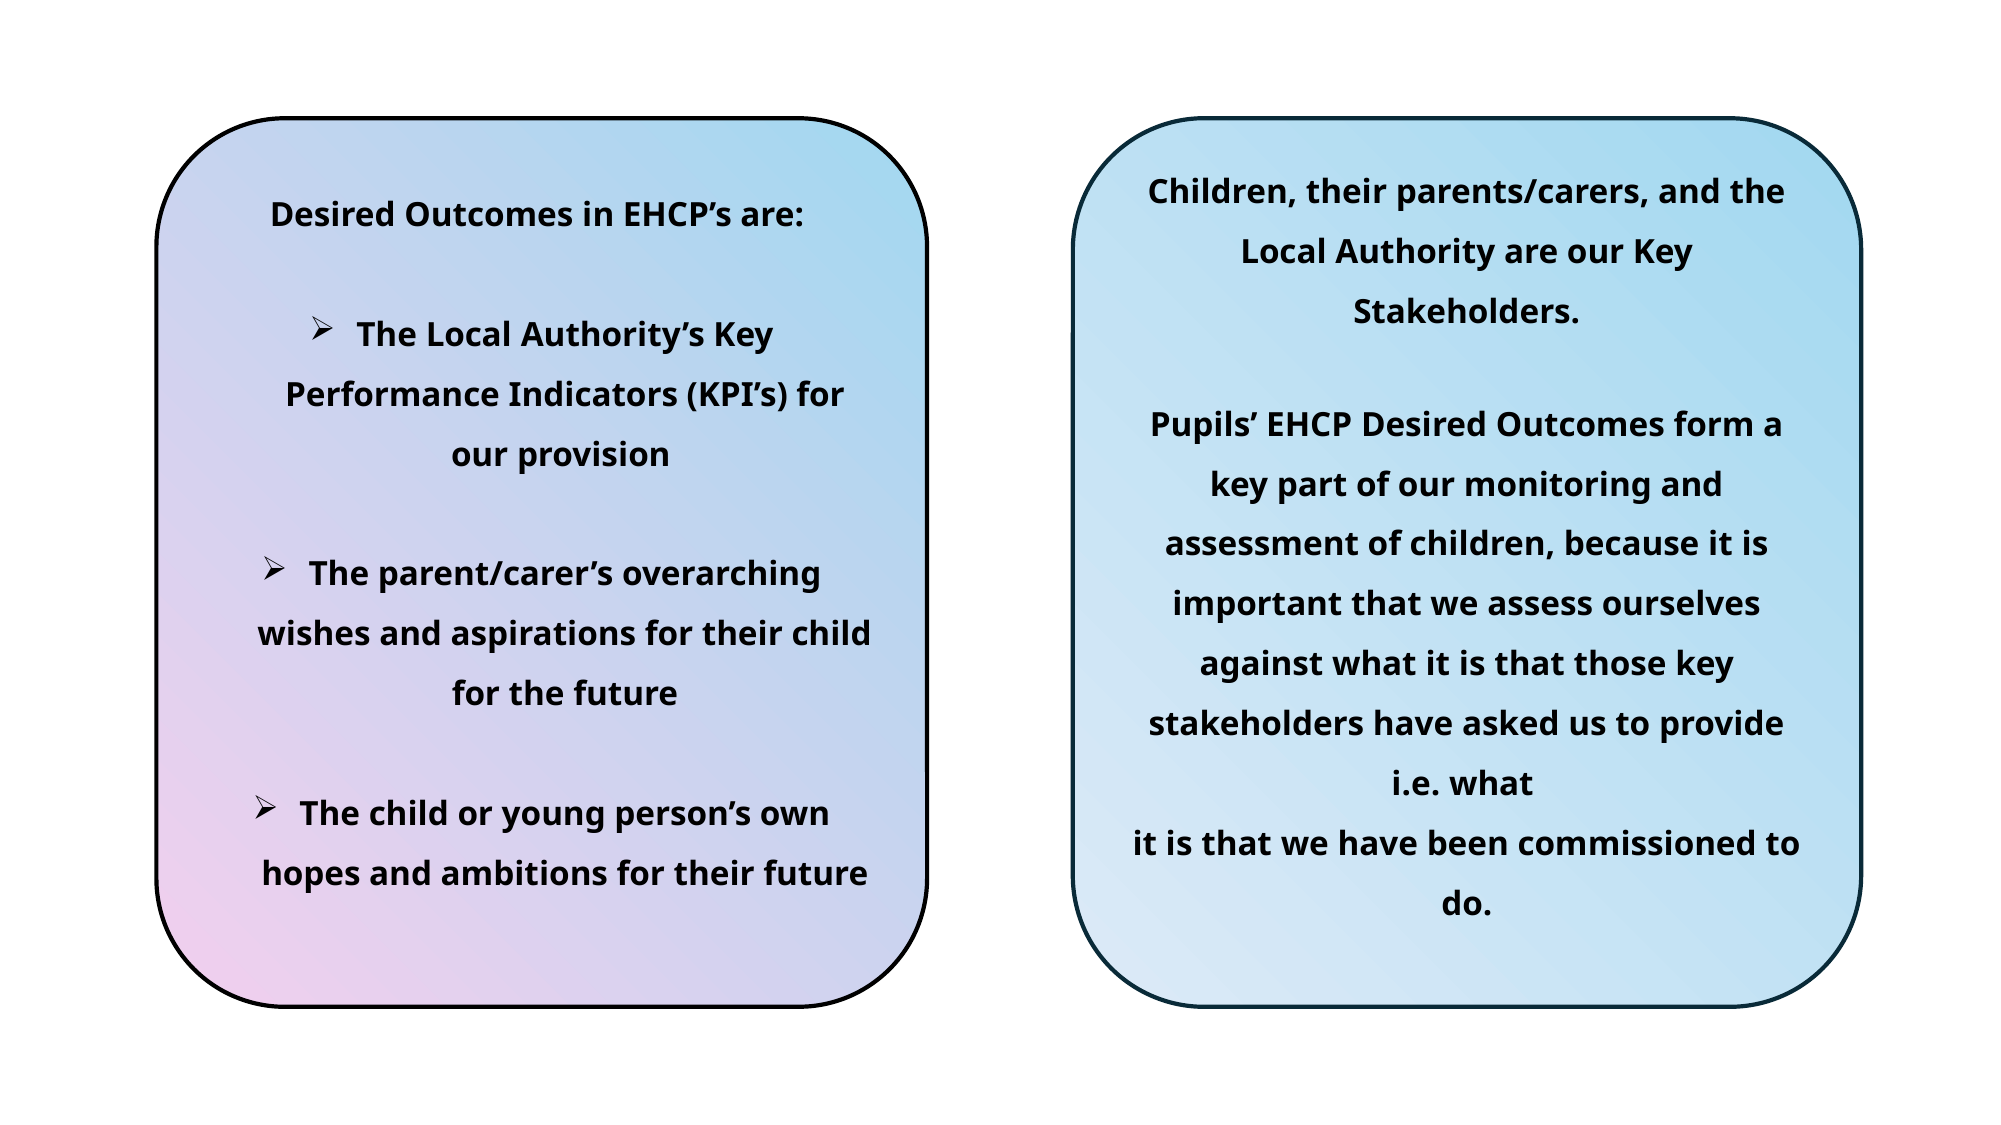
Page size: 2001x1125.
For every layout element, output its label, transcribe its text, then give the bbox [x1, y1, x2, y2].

text_box Desired Outcomes in EHCP’s are: The Local Authority’s Key Performance Indicators (KPI’s) for our provision The parent/carer’s overarching wishes and aspirations for their child for the future The child or young person’s own hopes and ambitions for their future [154, 116, 929, 1009]
text_box Children, their parents/carers, and the Local Authority are our Key Stakeholders. Pupils’ EHCP Desired Outcomes form a key part of our monitoring and assessment of children, because it is important that we assess ourselves against what it is that those key stakeholders have asked us to provide i.e. what it is that we have been commissioned to do. [1071, 116, 1863, 1009]
